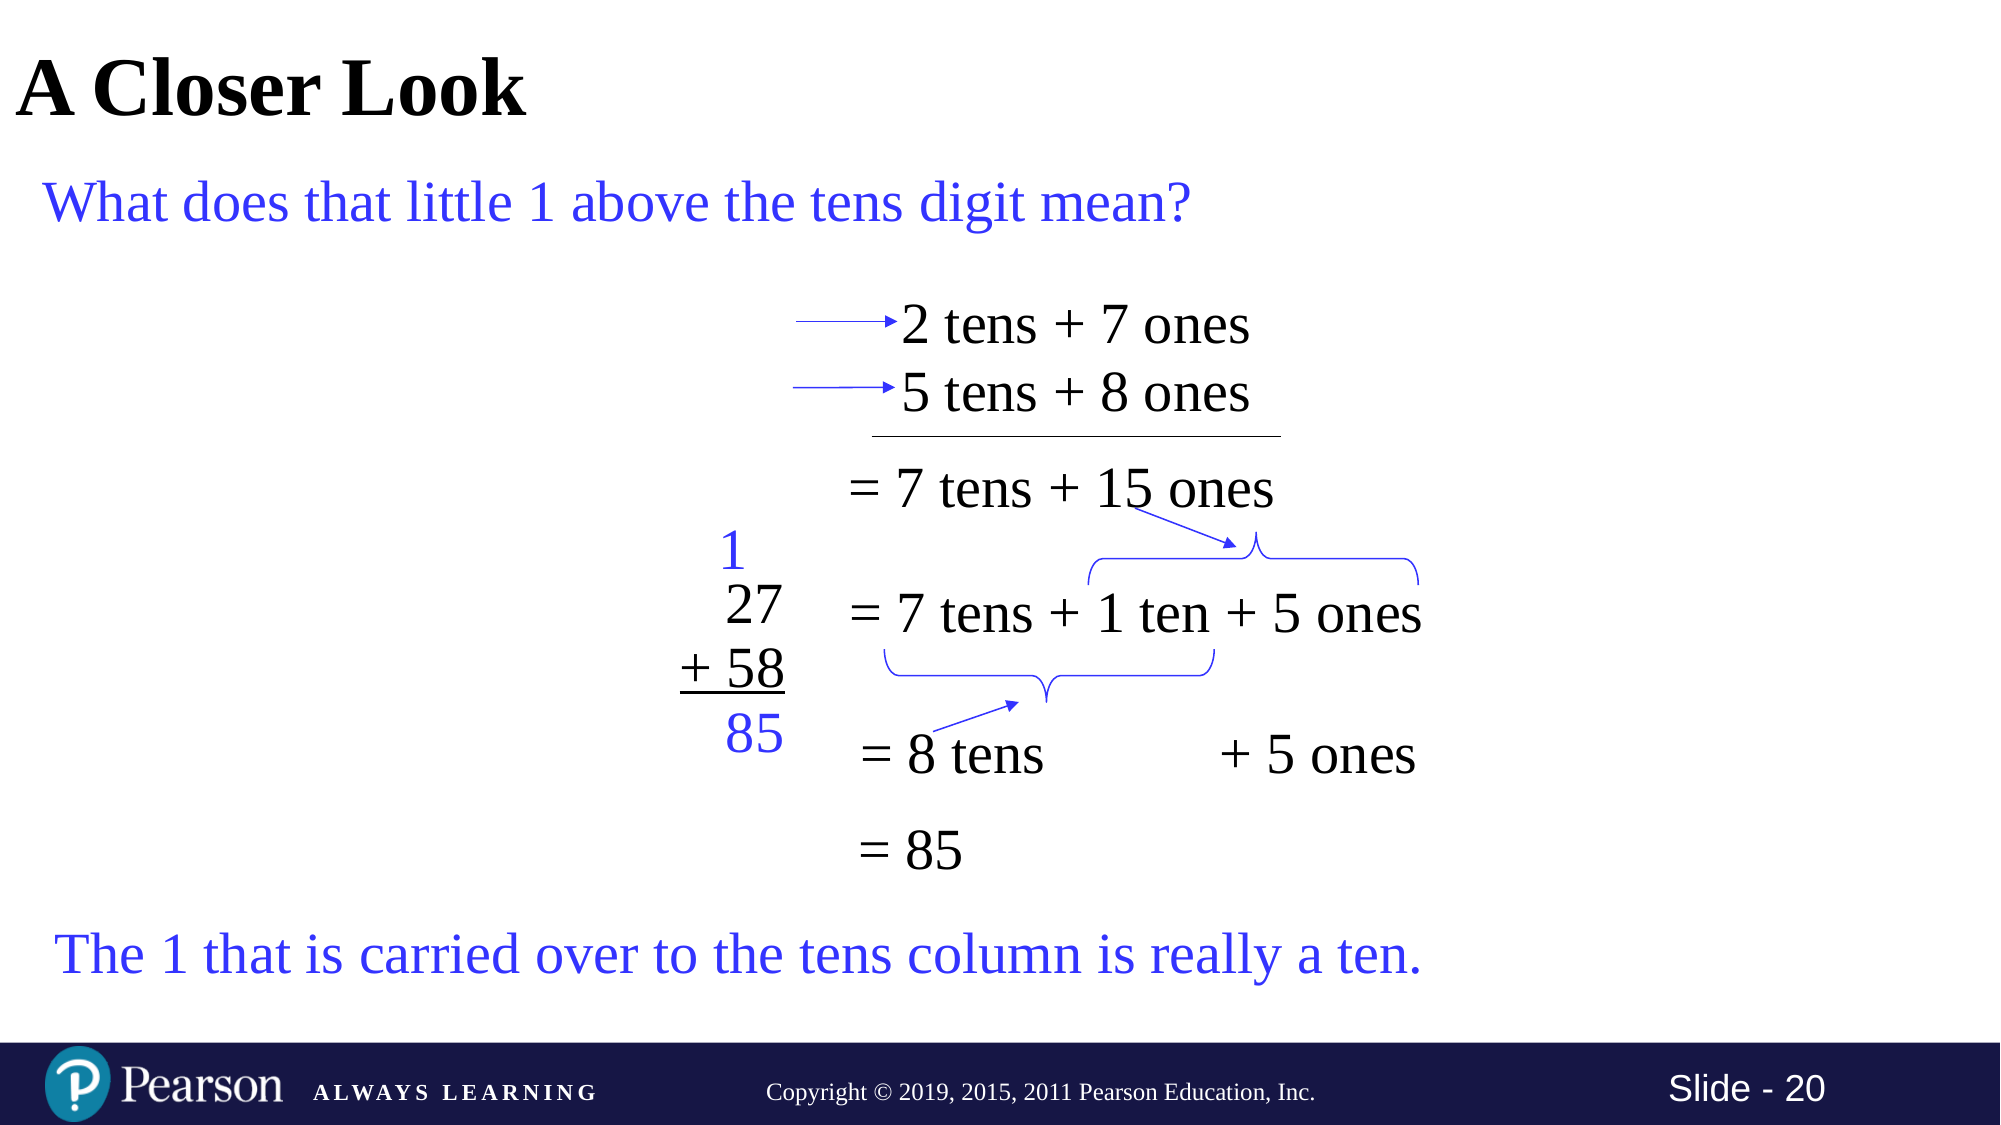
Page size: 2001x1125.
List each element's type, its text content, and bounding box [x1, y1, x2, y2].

text_box 5 tens + 8 ones [886, 345, 1267, 431]
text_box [1134, 507, 1237, 548]
text_box What does that little 1 above the tens digit mean? [27, 155, 1440, 241]
text_box = 7 tens + 1 ten + 5 ones [834, 566, 1439, 652]
text_box = 7 tens + 15 ones [833, 441, 1291, 527]
title A Closer Look [0, 12, 2000, 170]
text_box 85 [711, 686, 800, 772]
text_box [932, 701, 1020, 732]
text_box [884, 649, 1215, 703]
picture [45, 1046, 283, 1122]
text_box 2 tens + 7 ones [886, 278, 1267, 345]
text_box [1088, 532, 1419, 586]
text_box The 1 that is carried over to the tens column is really a ten. [40, 907, 1704, 993]
text_box 1 [703, 504, 763, 589]
text_box = 8 tens + 5 ones [845, 707, 1433, 793]
text_box 27 [710, 558, 810, 621]
text_box = 85 [843, 804, 979, 889]
text_box + 58 [664, 621, 824, 707]
